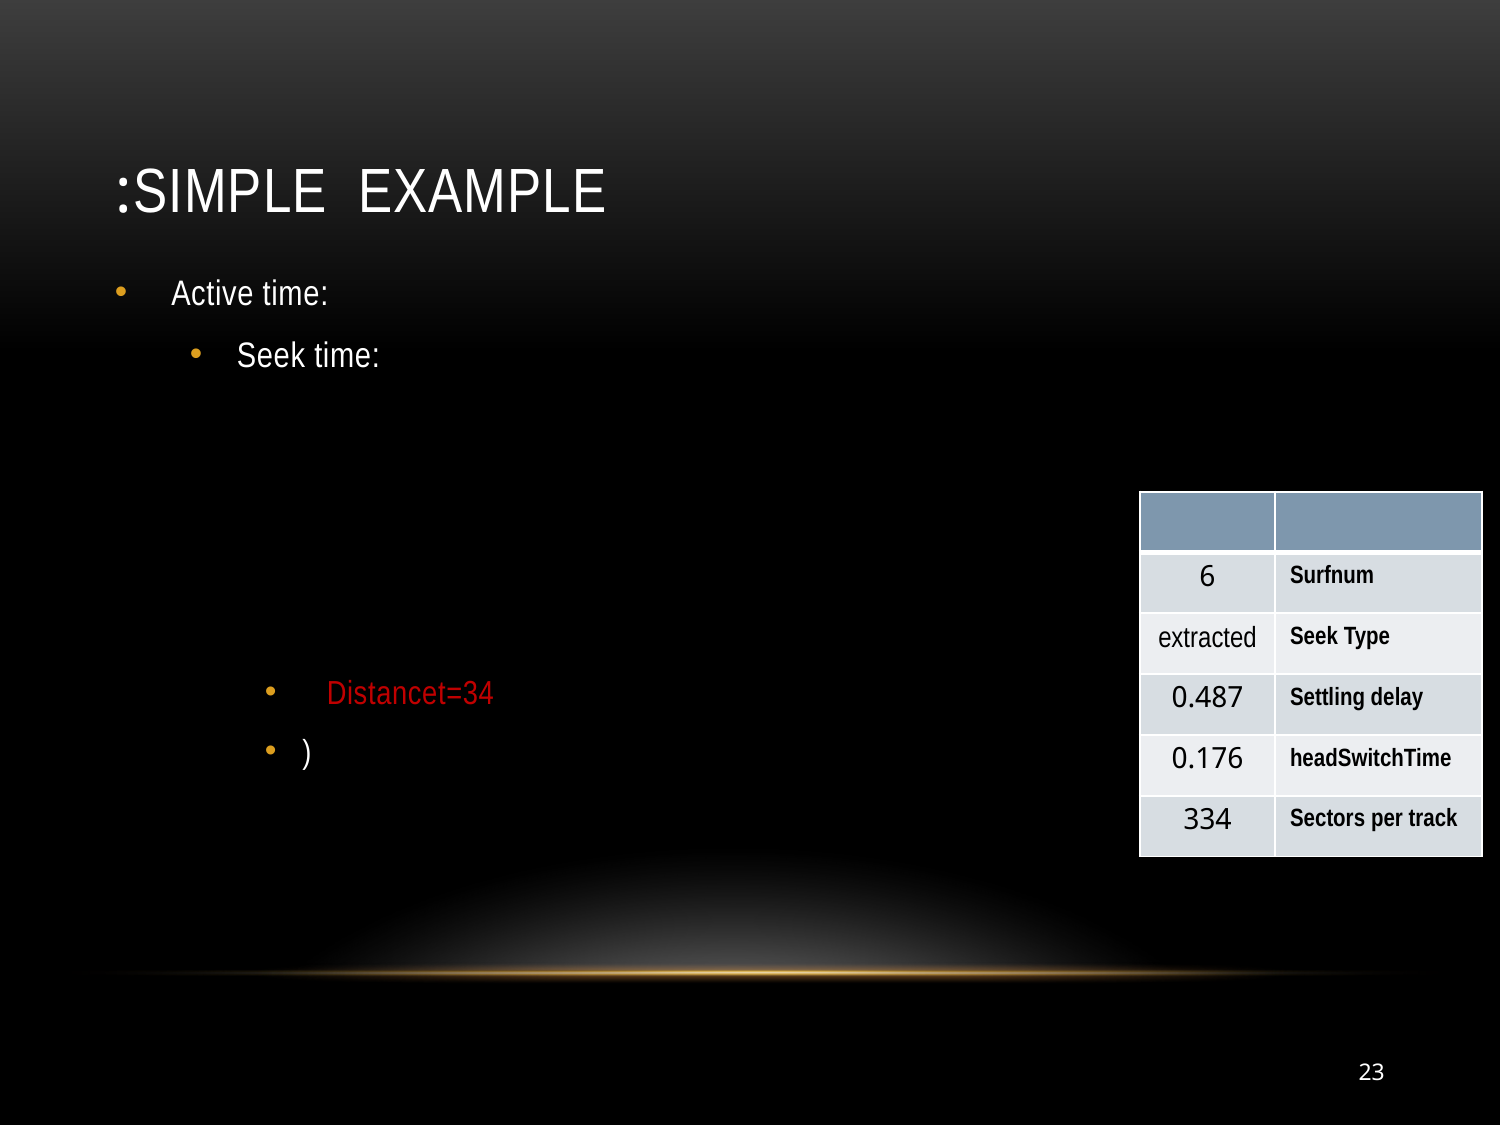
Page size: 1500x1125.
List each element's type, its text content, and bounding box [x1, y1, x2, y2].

table_cell 0.487 [1141, 675, 1274, 734]
table_cell Seek Type [1276, 614, 1481, 673]
table_cell 0.176 [1141, 736, 1274, 795]
table_cell 334 [1141, 797, 1274, 856]
table_cell headSwitchTime [1276, 736, 1481, 795]
table_header [1276, 493, 1481, 550]
table_cell extracted [1141, 614, 1274, 673]
table_cell Settling delay [1276, 675, 1481, 734]
slide_number 23 [1237, 1042, 1400, 1103]
table_cell Sectors per track [1276, 797, 1481, 856]
title Simple example: [99, 45, 1400, 233]
table_cell 6 [1141, 555, 1274, 612]
table_header [1141, 493, 1274, 550]
table_cell Surfnum [1276, 555, 1481, 612]
picture [0, 0, 1500, 1125]
